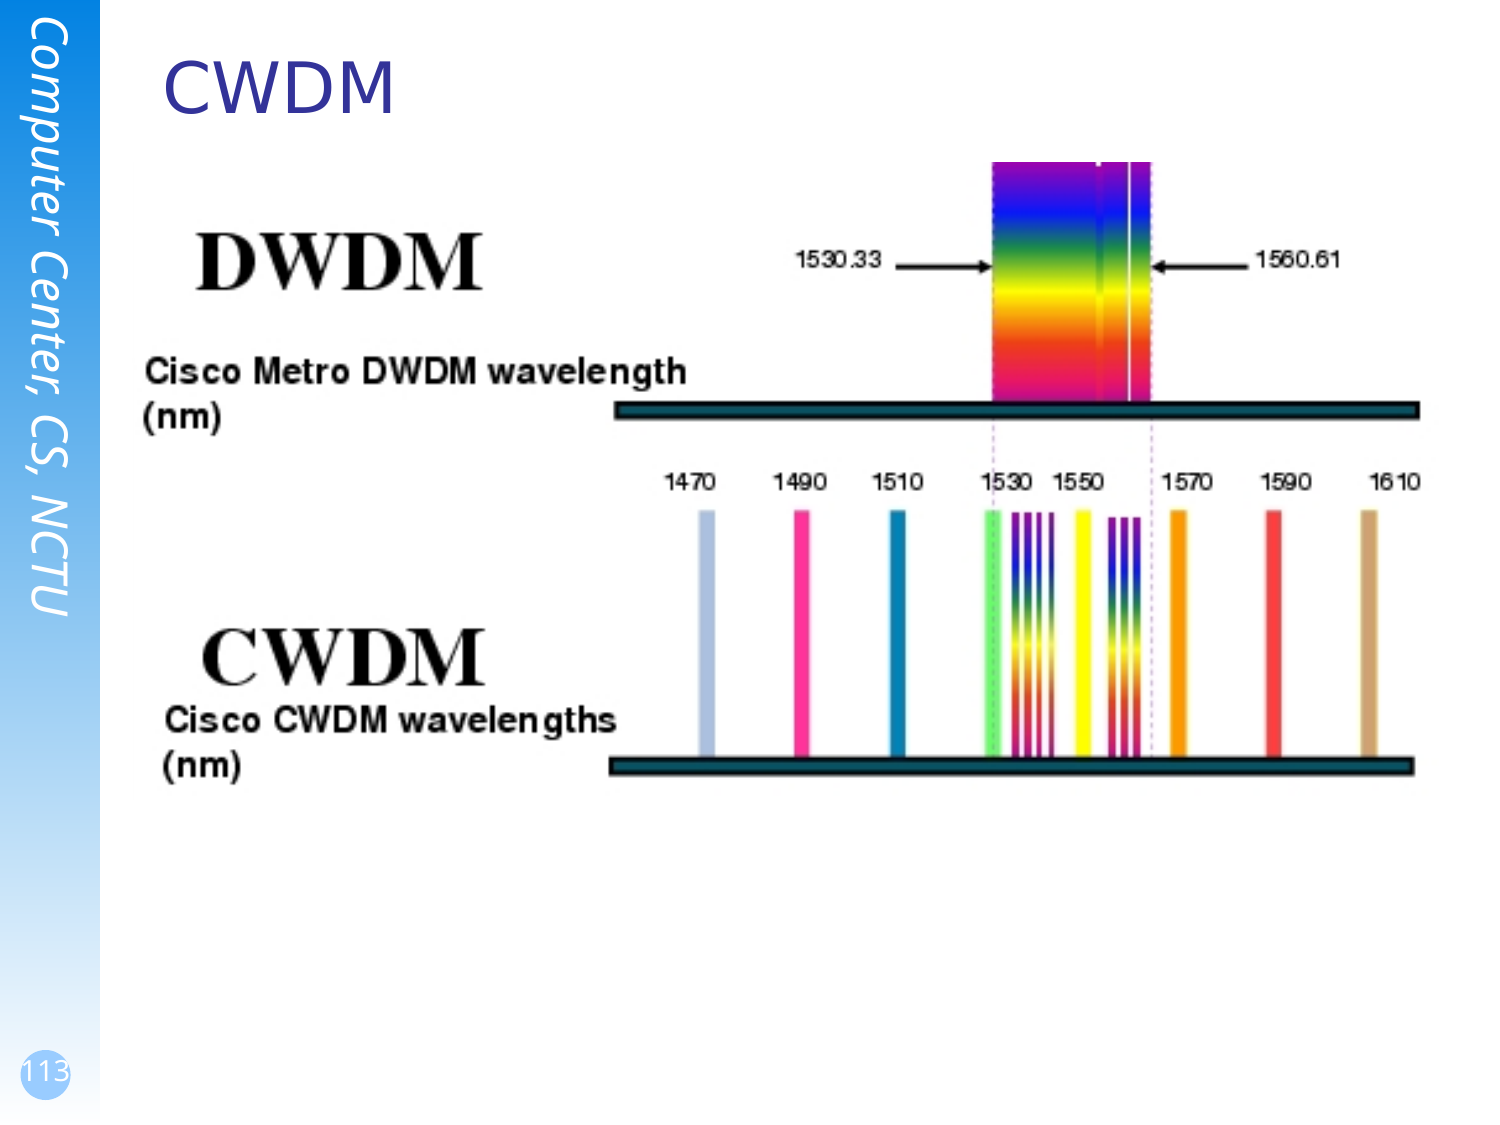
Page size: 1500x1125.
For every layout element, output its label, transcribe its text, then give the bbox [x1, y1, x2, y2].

title CWDM [162, 42, 1438, 160]
picture [132, 162, 1443, 801]
